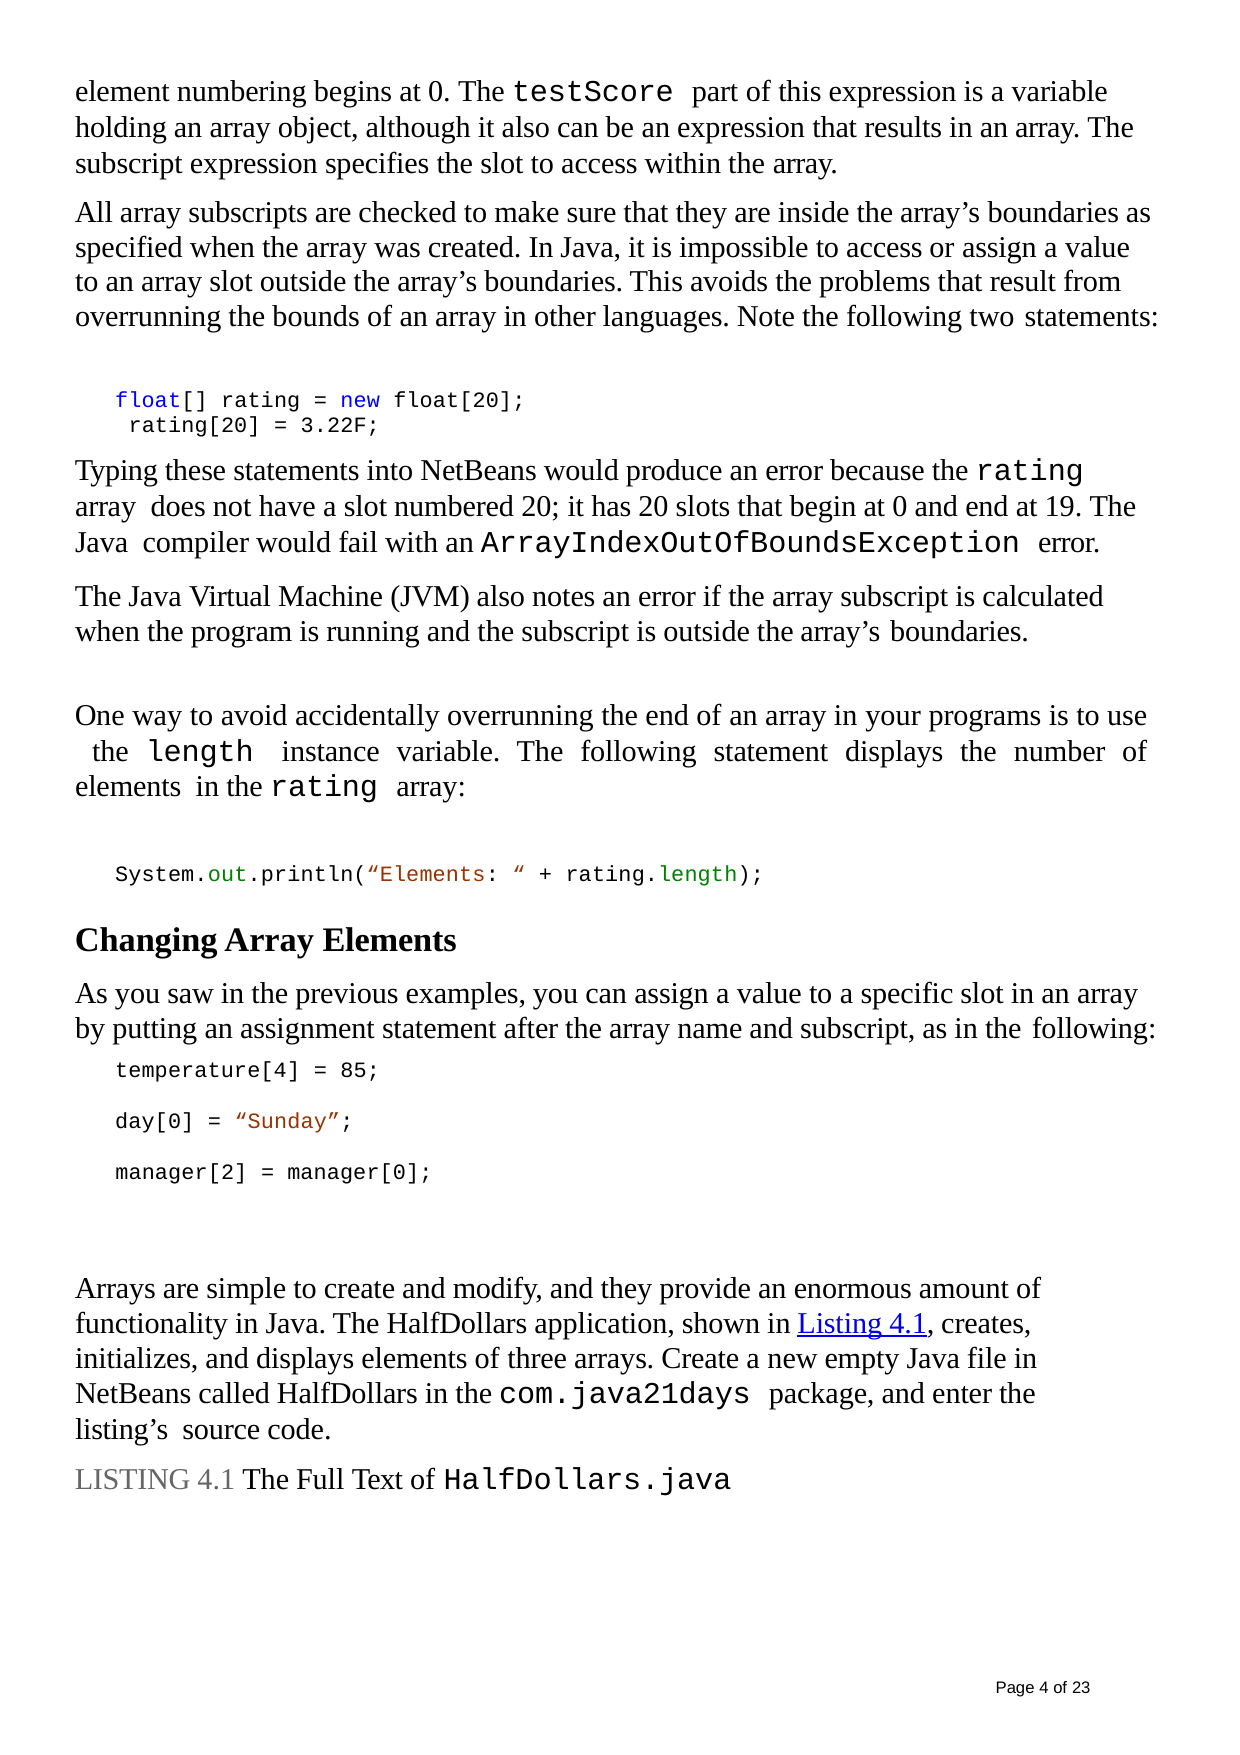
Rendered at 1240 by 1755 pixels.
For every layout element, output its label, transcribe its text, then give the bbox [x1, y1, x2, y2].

slide_number Page 5 of 23 [984, 1676, 1093, 1755]
text_box element numbering begins at 0. The testScore part of this expression is a variable holding an array object, although it also can be an expression that results in an array. The subscript expression specifies the slot to access within the array. All array subscripts are checked to make sure that they are inside the array’s boundaries as specified when the array was created. In Java, it is impossible to access or assign a value to an array slot outside the array’s boundaries. This avoids the problems that result from overrunning the bounds of an array in other languages. Note the following two statements: float[] rating = new float[20]; rating[20] = 3.22F; Typing these statements into NetBeans would produce an error because the rating array does not have a slot numbered 20; it has 20 slots that begin at 0 and end at 19. The Java compiler would fail with an ArrayIndexOutOfBoundsException error. The Java Virtual Machine (JVM) also notes an error if the array subscript is calculated when the program is running and the subscript is outside the array’s boundaries. One way to avoid accidentally overrunning the end of an array in your programs is to use the length instance variable. The following statement displays the number of elements in the rating array: System.out.println(“Elements: “ + rating.length); Changing Array Elements As you saw in the previous examples, you can assign a value to a specific slot in an array by putting an assignment statement after the array name and subscript, as in the following: temperature[4] = 85; day[0] = “Sunday”; manager[2] = manager[0]; Arrays are simple to create and modify, and they provide an enormous amount of functionality in Java. The HalfDollars application, shown in Listing 4.1, creates, initializes, and displays elements of three arrays. Create a new empty Java file in NetBeans called HalfDollars in the com.java21days package, and enter the listing’s source code. LISTING 4.1 The Full Text of HalfDollars.java [72, 66, 1163, 1496]
